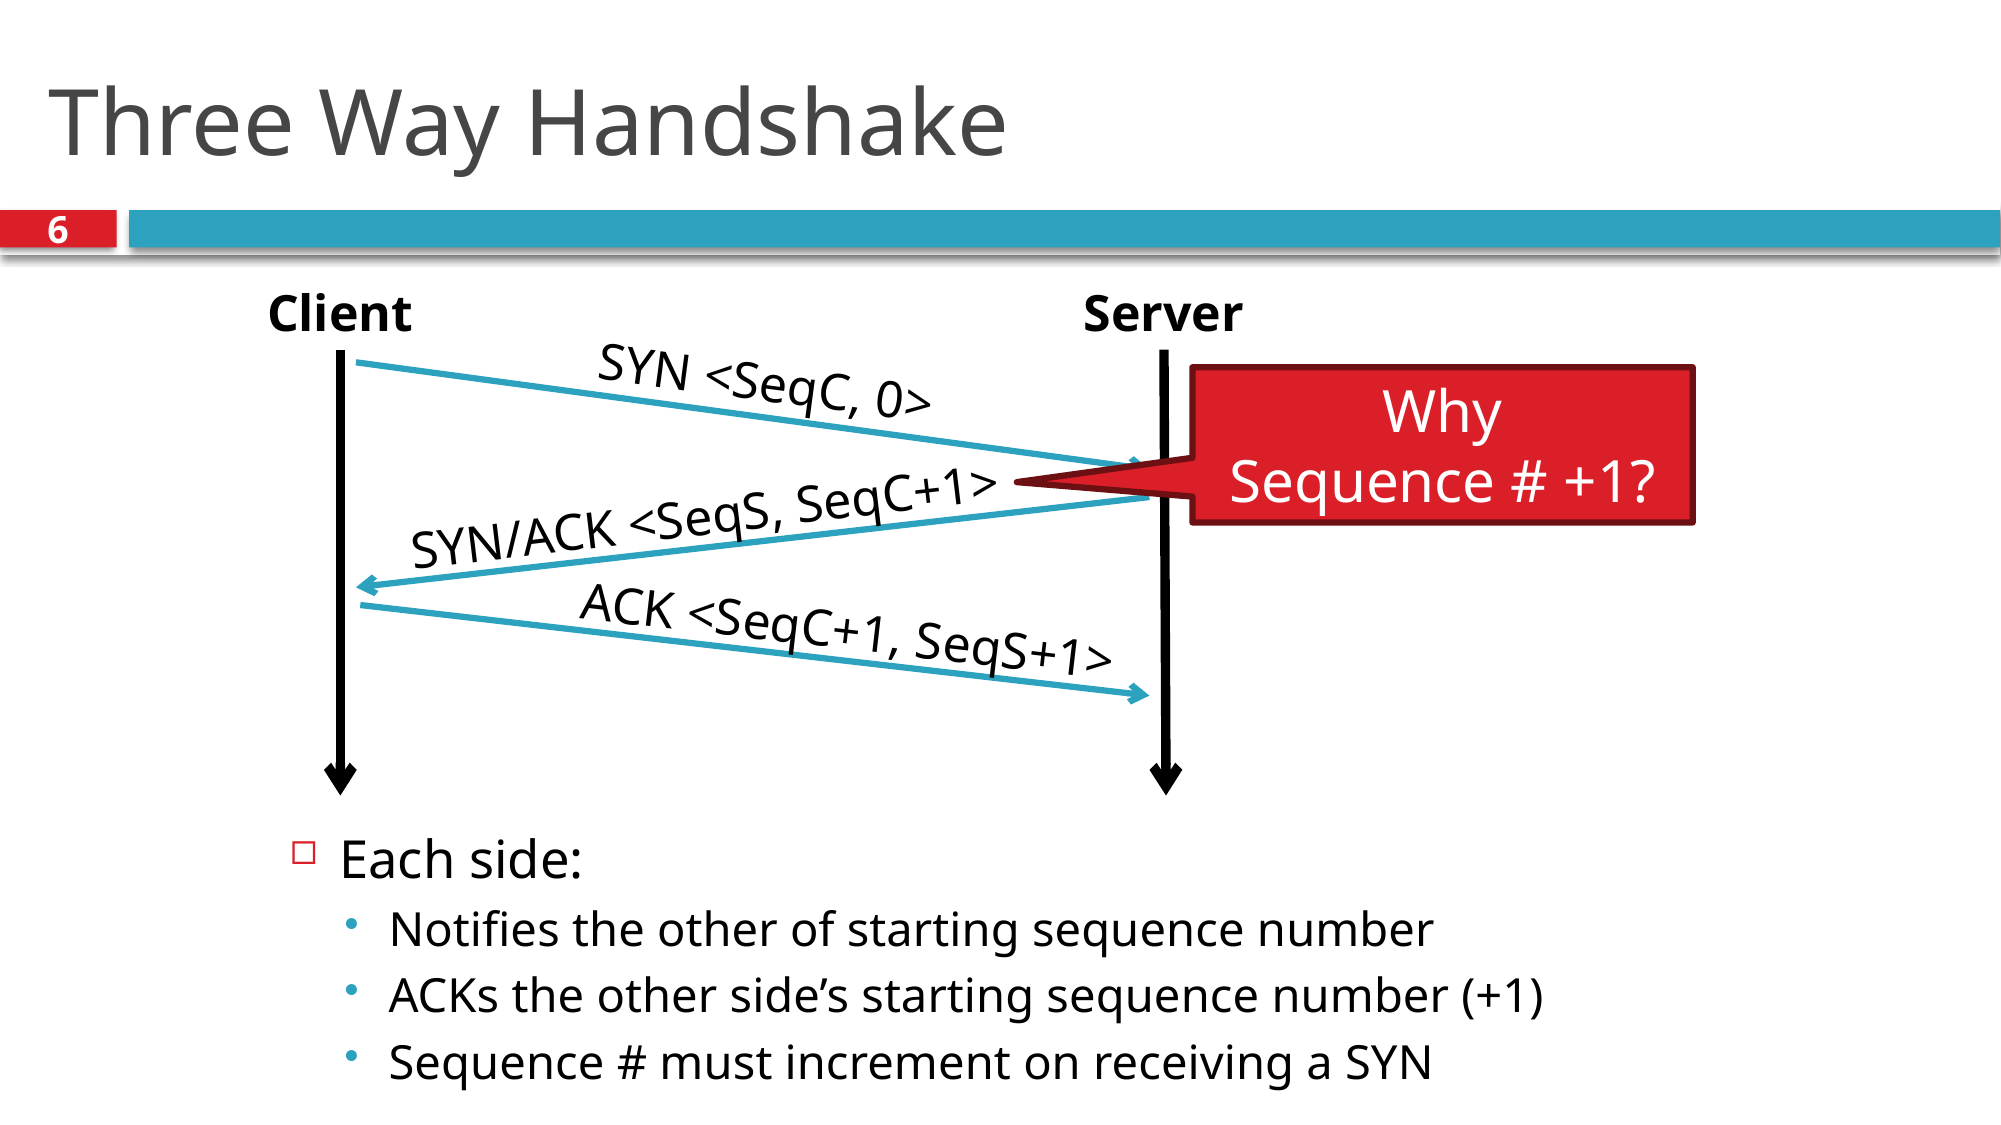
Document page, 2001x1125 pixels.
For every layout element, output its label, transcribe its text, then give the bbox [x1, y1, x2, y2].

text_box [355, 476, 1150, 588]
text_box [1163, 349, 1167, 796]
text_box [359, 591, 1150, 696]
slide_number 6 [0, 206, 117, 257]
text_box Server [1068, 274, 1259, 349]
title Three Way Handshake [33, 37, 1967, 200]
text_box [1192, 366, 1694, 525]
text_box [355, 343, 1150, 470]
text_box Client [252, 274, 429, 349]
list Each side: Notifies the other of starting sequence number ACKs the other side’s starting sequence number (+1) Sequence # must increment on receiving a SYN [275, 818, 1725, 1100]
